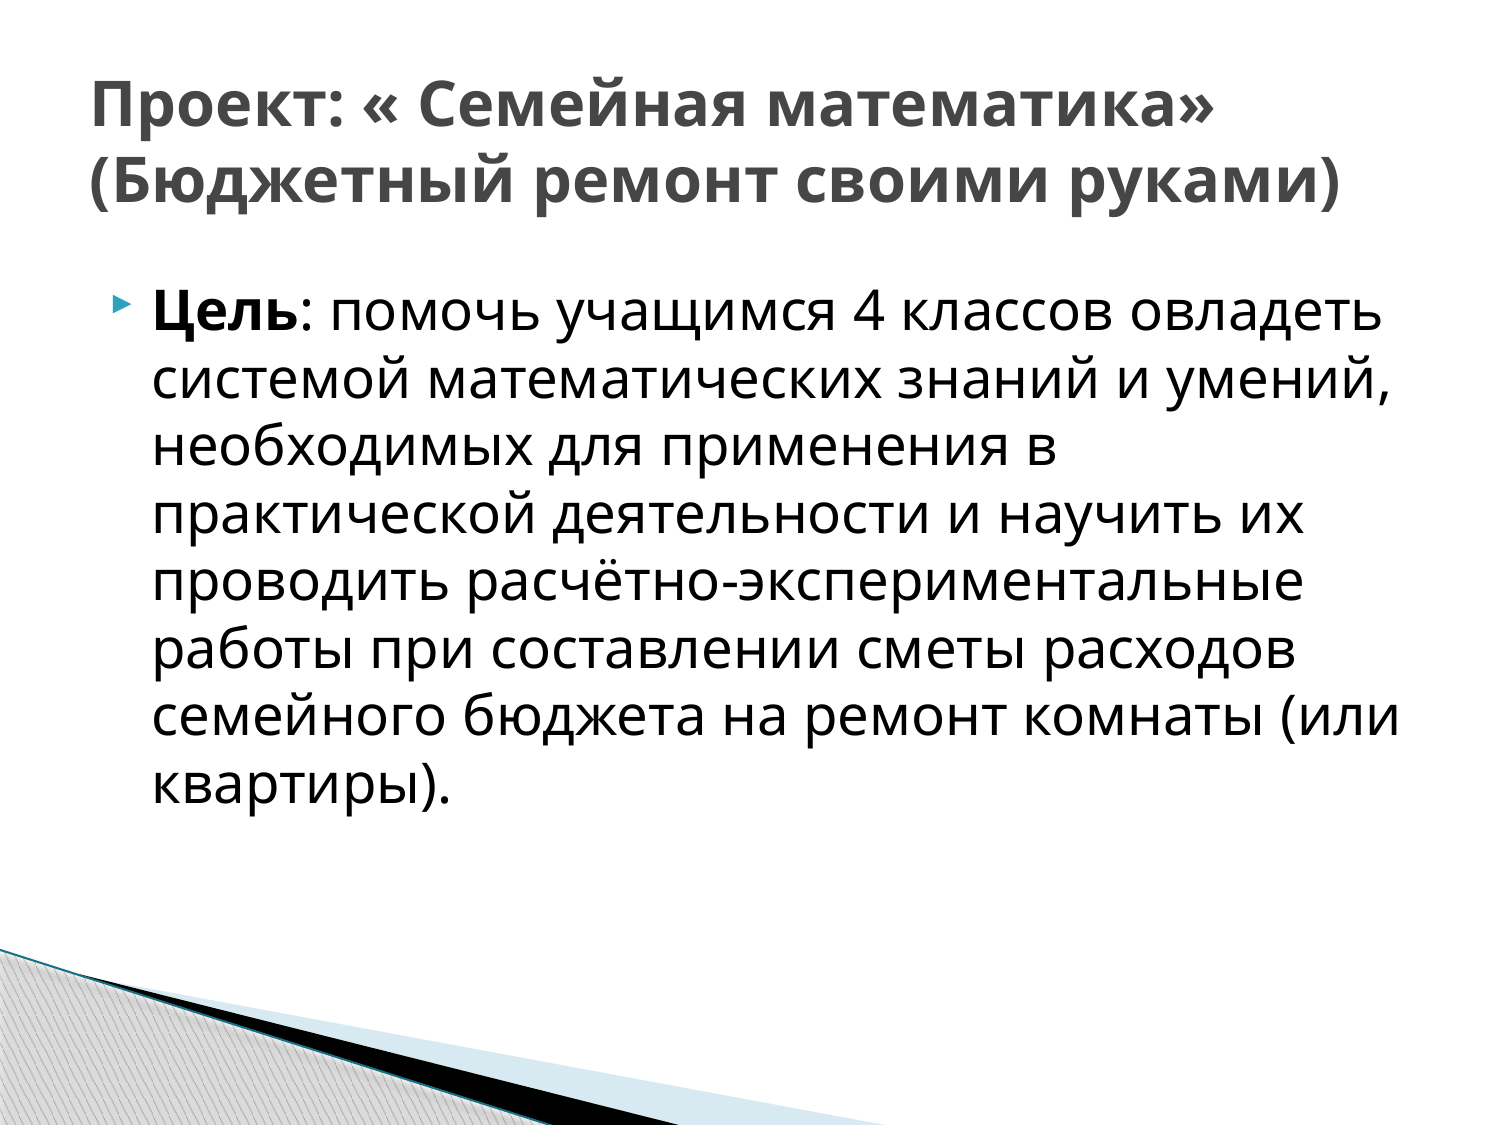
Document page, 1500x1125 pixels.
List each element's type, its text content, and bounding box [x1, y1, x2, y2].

list Цель: помочь учащимся 4 классов овладеть системой математических знаний и умений, необходимых для применения в практической деятельности и научить их проводить расчётно-экспериментальные работы при составлении сметы расходов семейного бюджета на ремонт комнаты (или квартиры). [76, 267, 1427, 1010]
title Проект: « Семейная математика» (Бюджетный ремонт своими руками) [75, 45, 1425, 233]
